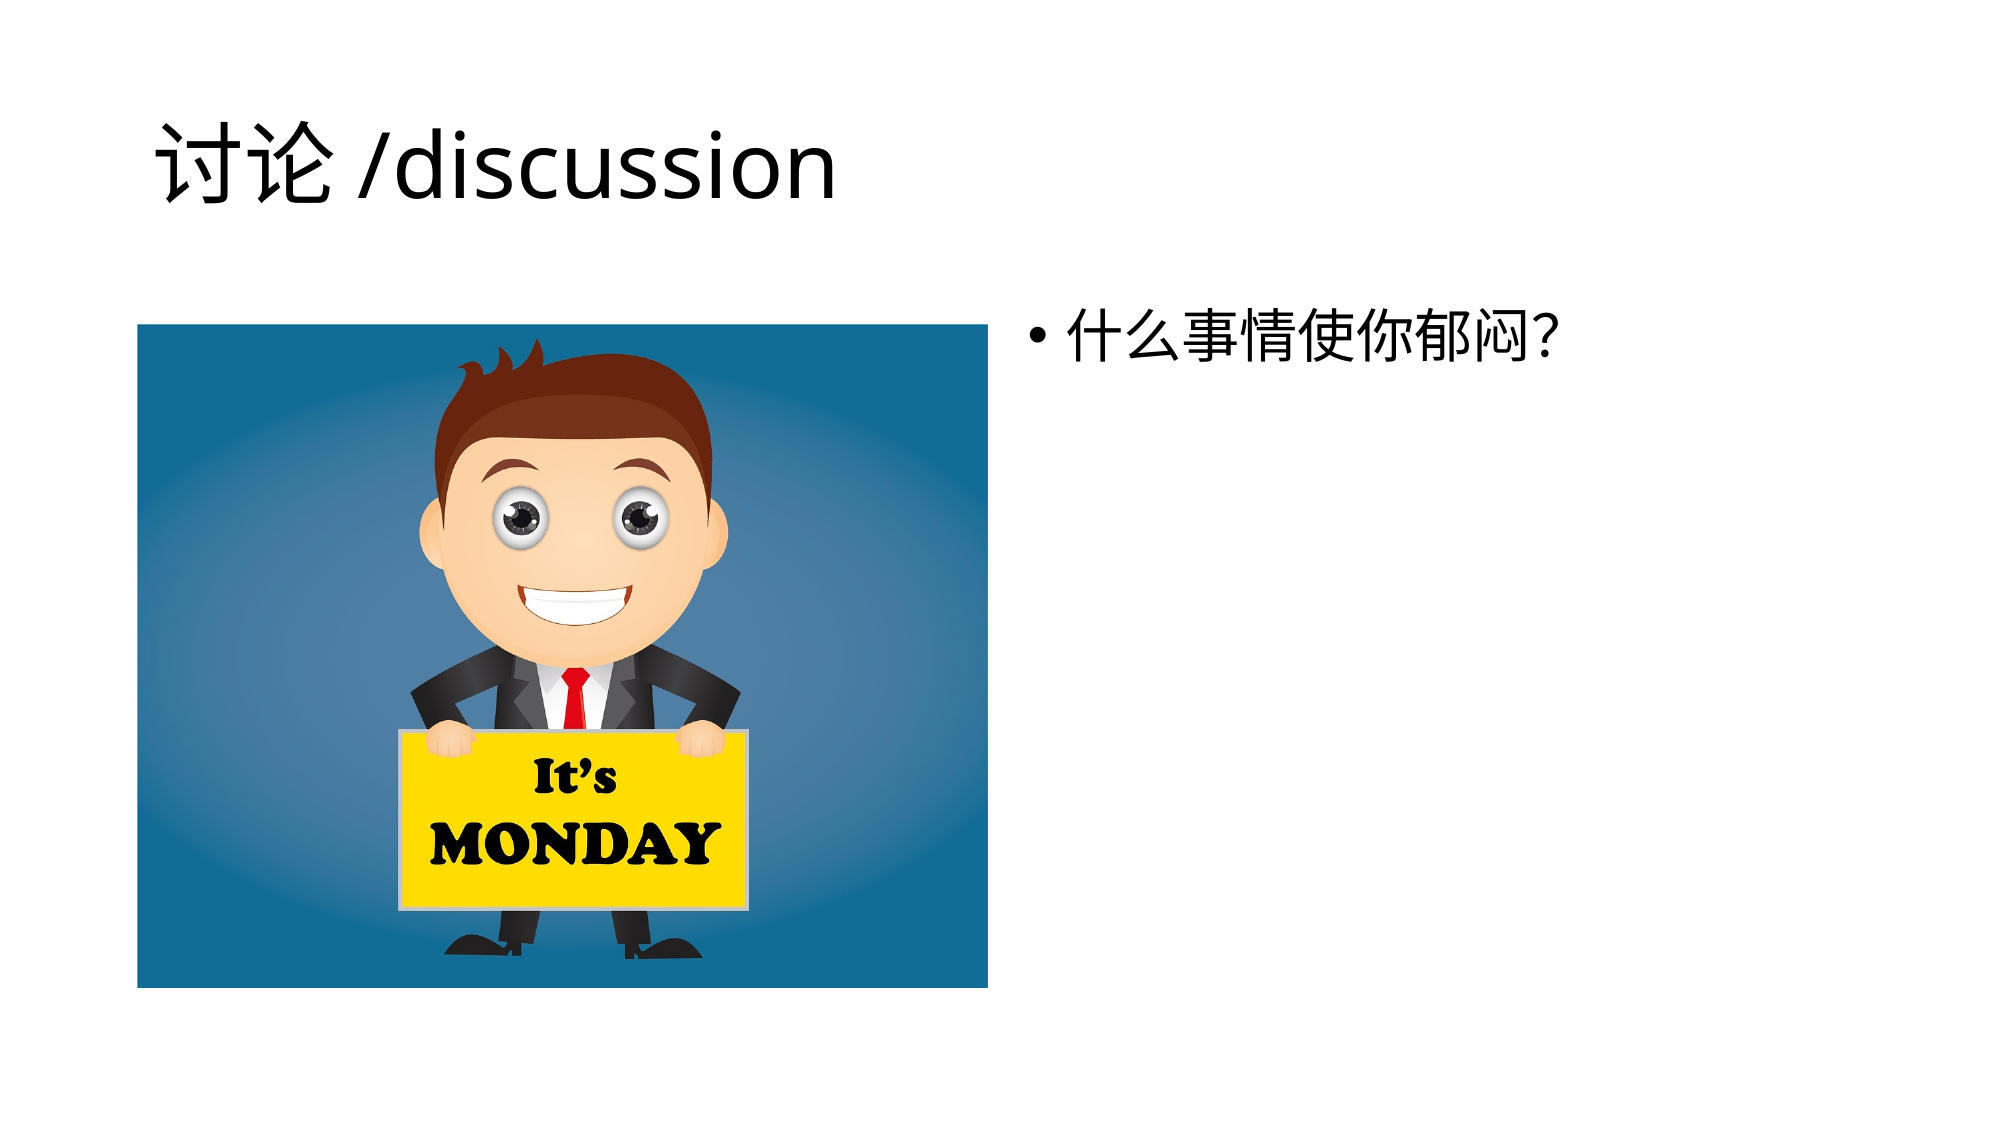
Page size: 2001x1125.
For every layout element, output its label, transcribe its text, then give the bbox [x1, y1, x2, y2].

list 什么事情使你郁闷？ [1012, 299, 1863, 1014]
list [137, 324, 988, 988]
title 讨论/discussion [137, 59, 1863, 278]
